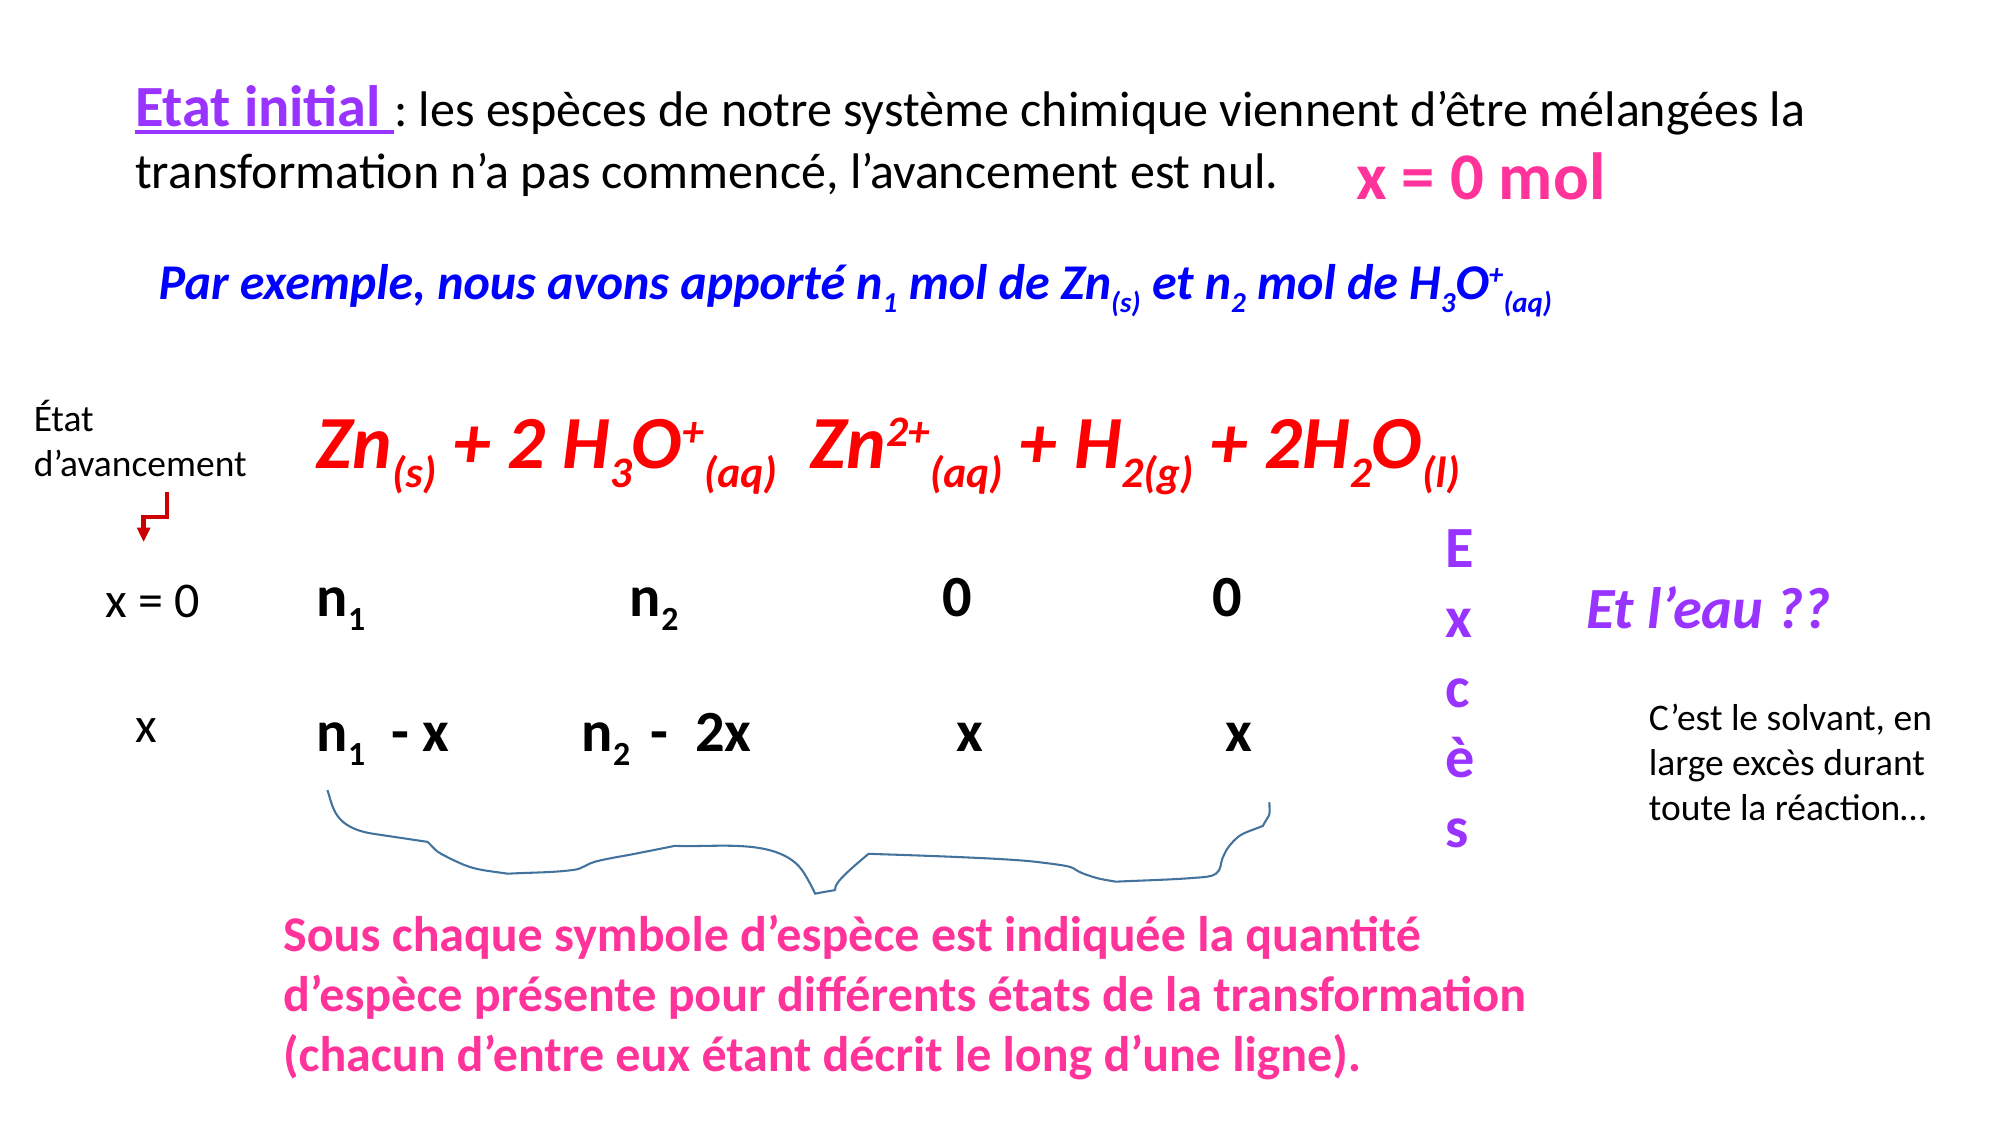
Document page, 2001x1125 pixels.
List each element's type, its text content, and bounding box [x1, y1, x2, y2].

text_box x = 0 [90, 560, 269, 636]
text_box Et l’eau ?? [1571, 562, 1891, 648]
text_box Sous chaque symbole d’espèce est indiquée la quantité d’espèce présente pour différents états de la transformation (chacun d’entre eux étant décrit le long d’une ligne). [268, 893, 1551, 1089]
text_box [326, 789, 1271, 893]
text_box n1 - x n2 - 2x x x [302, 685, 1430, 780]
text_box n1 n2 0 0 [302, 550, 1430, 645]
text_box n1 n2 0 0 [1500, 550, 1767, 645]
text_box C’est le solvant, en large excès durant toute la réaction… [1634, 685, 1959, 835]
text_box x [120, 685, 302, 760]
text_box x = 0 mol [1341, 125, 1927, 221]
text_box État d’avancement [19, 386, 269, 491]
text_box Etat initial : les espèces de notre système chimique viennent d’être mélangées la transformation n’a pas commencé, l’avancement est nul. [120, 60, 1891, 206]
text_box Excès [1430, 501, 1500, 867]
text_box Par exemple, nous avons apporté n1 mol de Zn(s) et n2 mol de H3O+(aq) [143, 242, 1714, 326]
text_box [130, 505, 180, 529]
